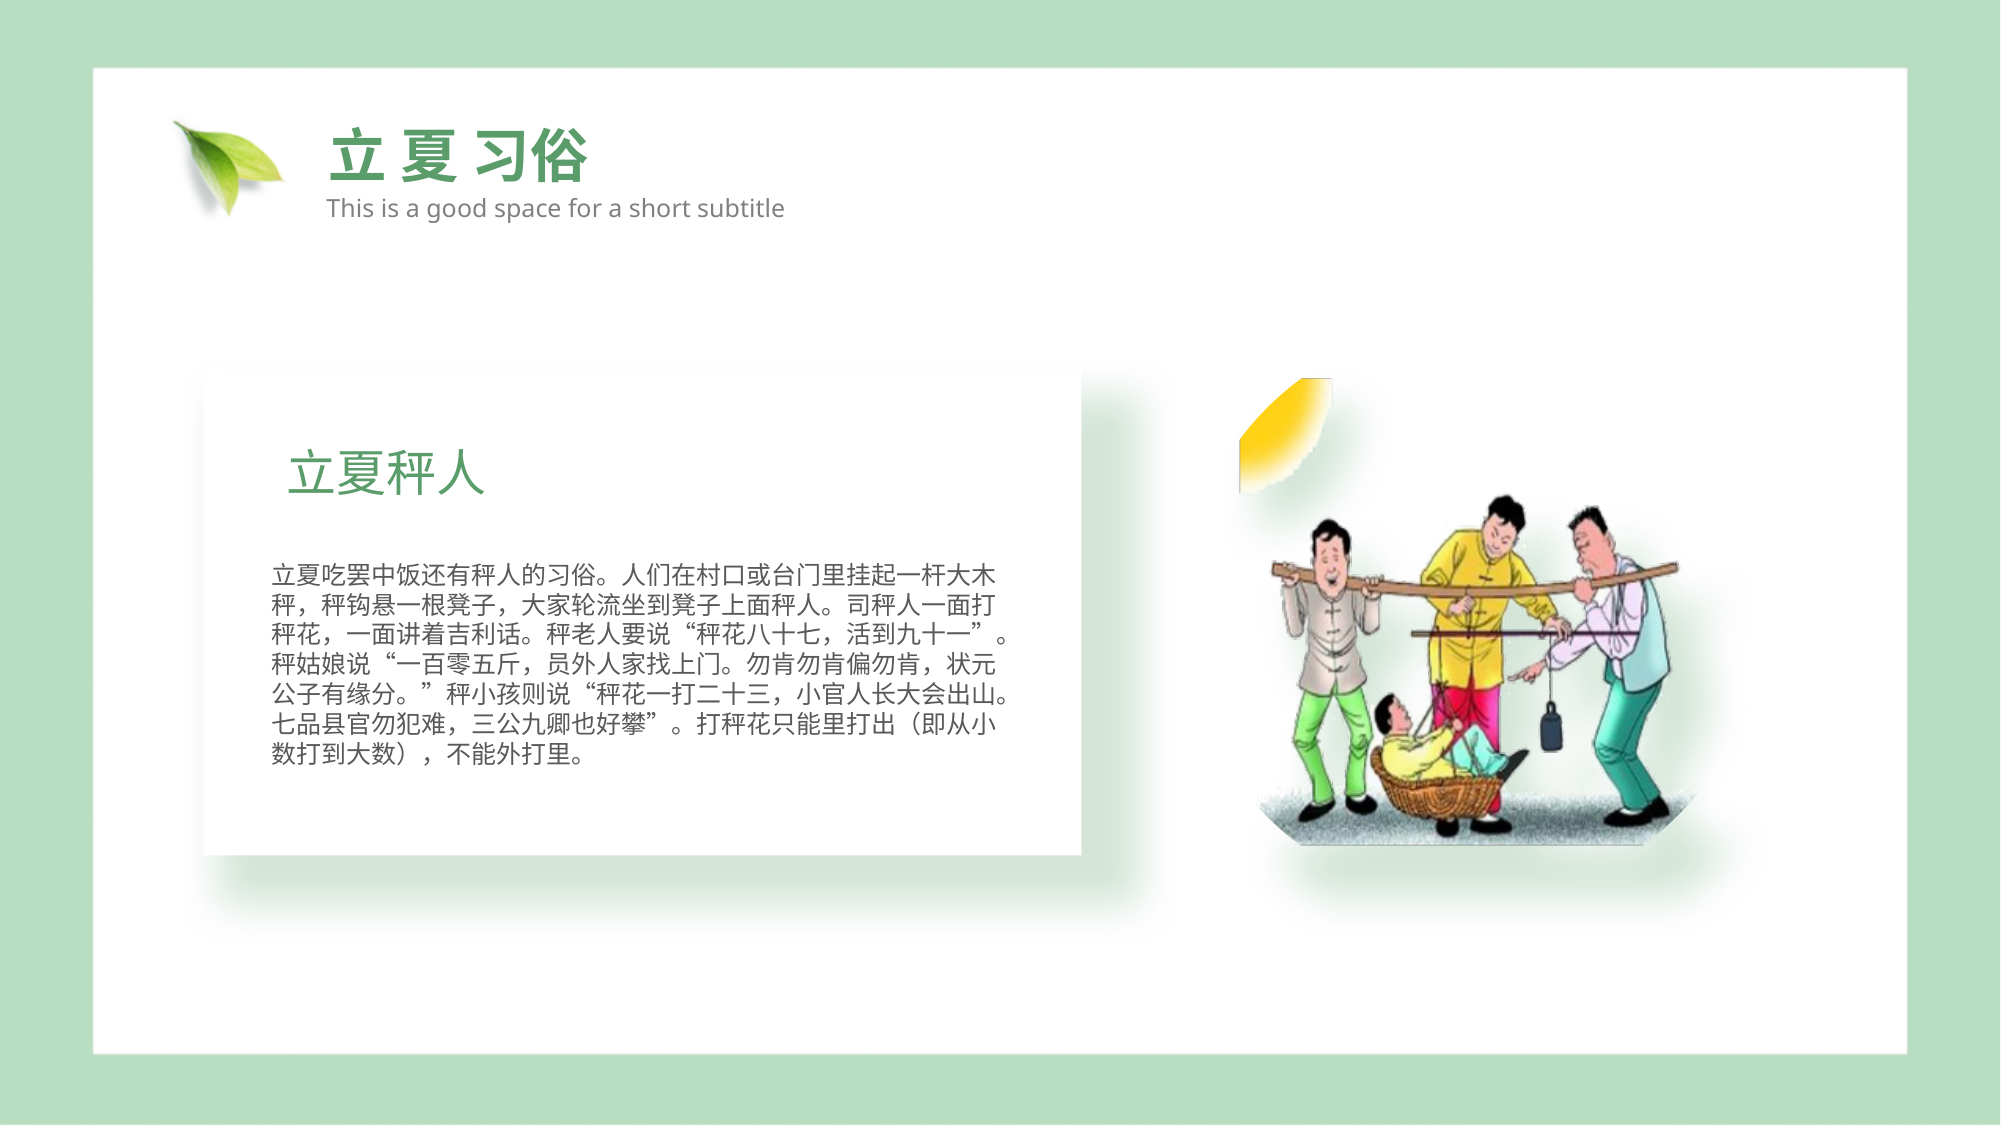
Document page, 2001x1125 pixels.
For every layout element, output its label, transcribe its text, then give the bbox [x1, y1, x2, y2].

text_box 立 夏 习俗 [314, 111, 604, 185]
picture [0, 0, 2001, 1125]
text_box This is a good space for a short subtitle [311, 185, 801, 231]
text_box [1181, 321, 1763, 903]
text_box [203, 369, 1082, 856]
